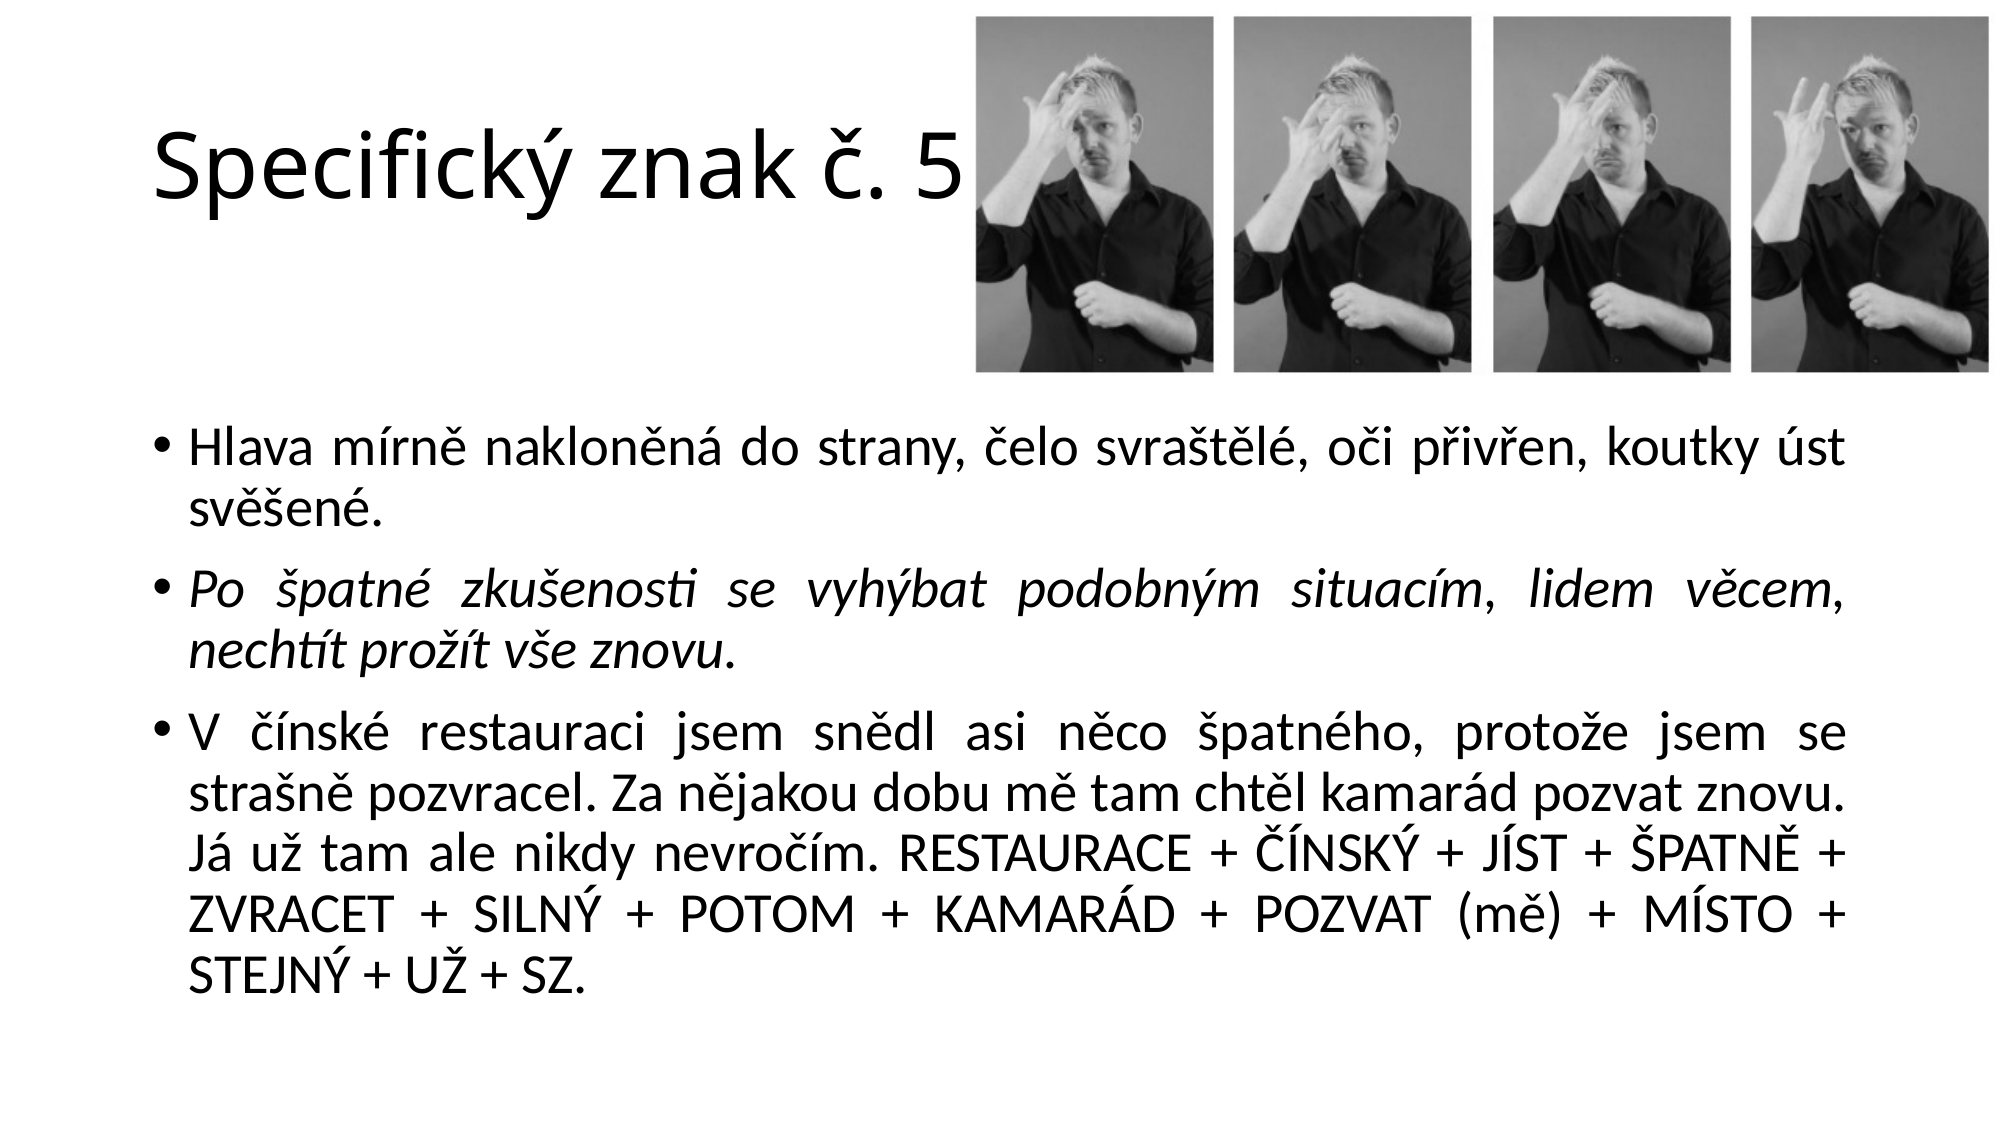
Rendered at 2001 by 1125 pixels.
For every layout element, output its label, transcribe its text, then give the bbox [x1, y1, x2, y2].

list Hlava mírně nakloněná do strany, čelo svraštělé, oči přivřen, koutky úst svěšené. Po špatné zkušenosti se vyhýbat podobným situacím, lidem věcem, nechtít prožít vše znovu. V čínské restauraci jsem snědl asi něco špatného, protože jsem se strašně pozvracel. Za nějakou dobu mě tam chtěl kamarád pozvat znovu. Já už tam ale nikdy nevročím. RESTAURACE + ČÍNSKÝ + JÍST + ŠPATNĚ + ZVRACET + SILNÝ + POTOM + KAMARÁD + POZVAT (mě) + MÍSTO + STEJNÝ + UŽ + SZ. [137, 409, 1863, 1019]
picture [970, 12, 2000, 382]
title Specifický znak č. 51 [137, 59, 970, 278]
